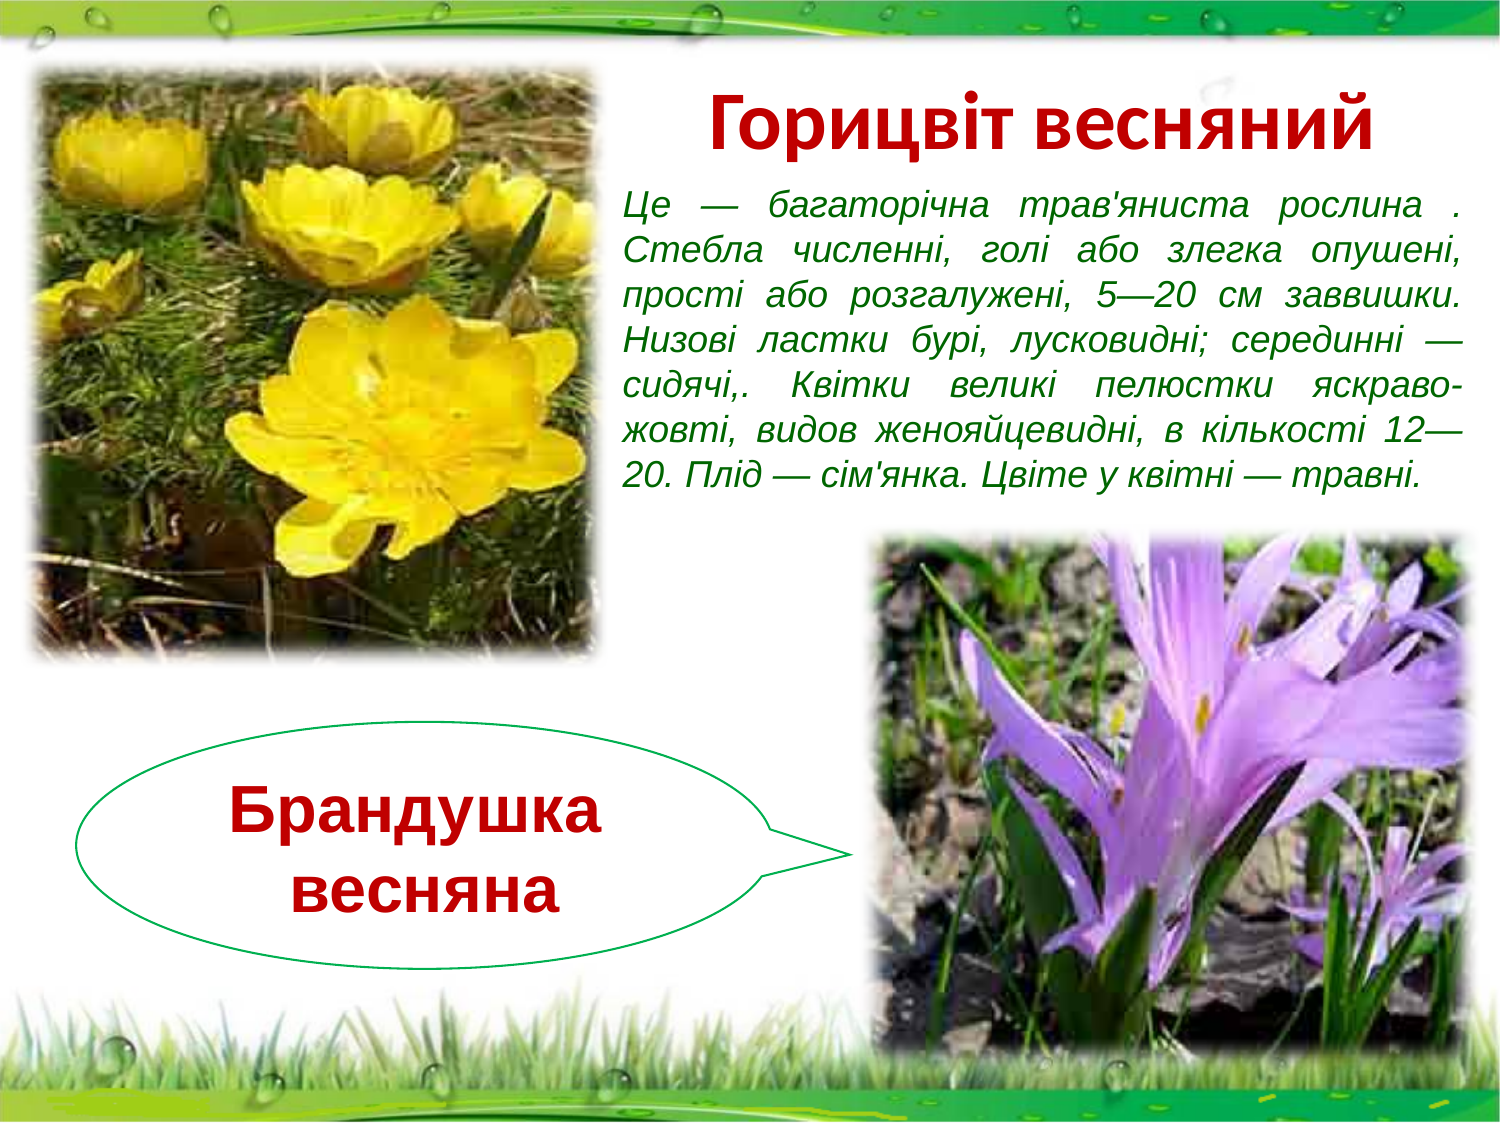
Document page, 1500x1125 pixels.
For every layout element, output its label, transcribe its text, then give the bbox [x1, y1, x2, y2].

text_box Це — багаторічна трав'яниста рослина . Стебла численні, голі або злегка опушені, прості або розгалужені, 5—20 см заввишки. Низові ластки бурі, лусковидні; серединні — сидячі,. Квітки великі пелюстки яскраво-жовті, видов женояйцевидні, в кількості 12—20. Плід — сім'янка. Цвіте у квітні — травні. [608, 172, 1478, 503]
text_box Горицвіт весняний [630, 52, 1456, 172]
picture [0, 0, 1500, 1125]
text_box Брандушка весняна [76, 721, 850, 969]
